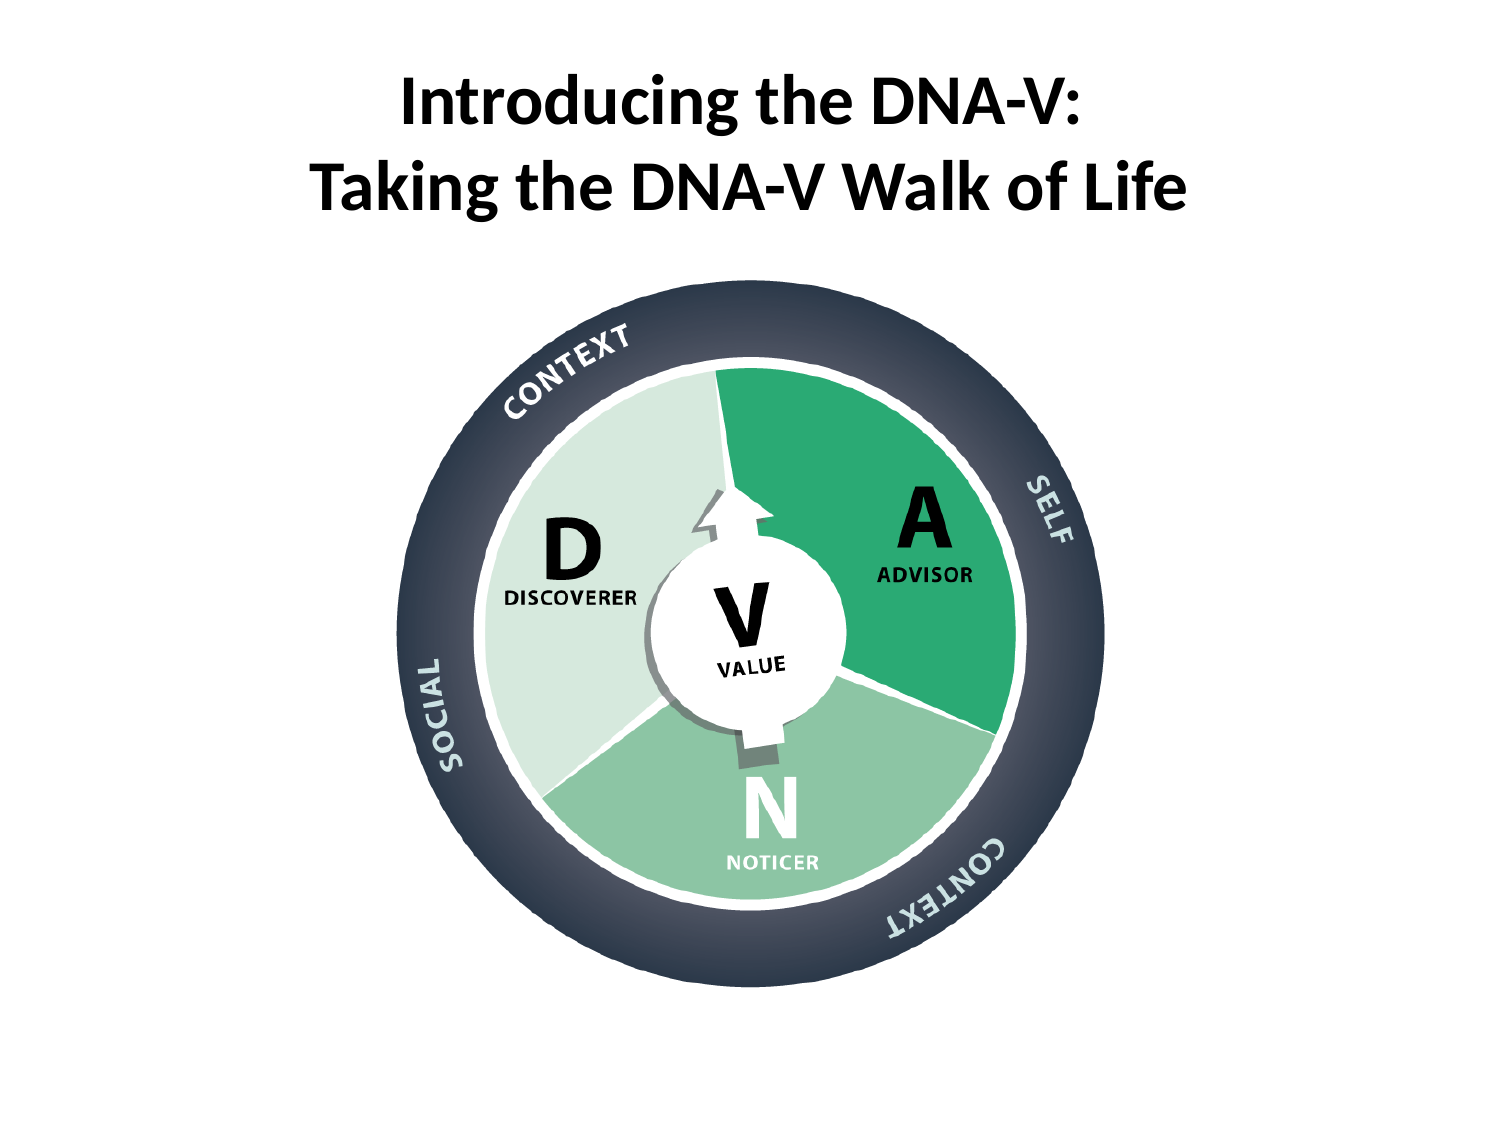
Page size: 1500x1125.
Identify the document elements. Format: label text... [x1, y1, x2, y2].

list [382, 262, 1118, 1006]
title Introducing the DNA-V: Taking the DNA-V Walk of Life [75, 45, 1425, 233]
